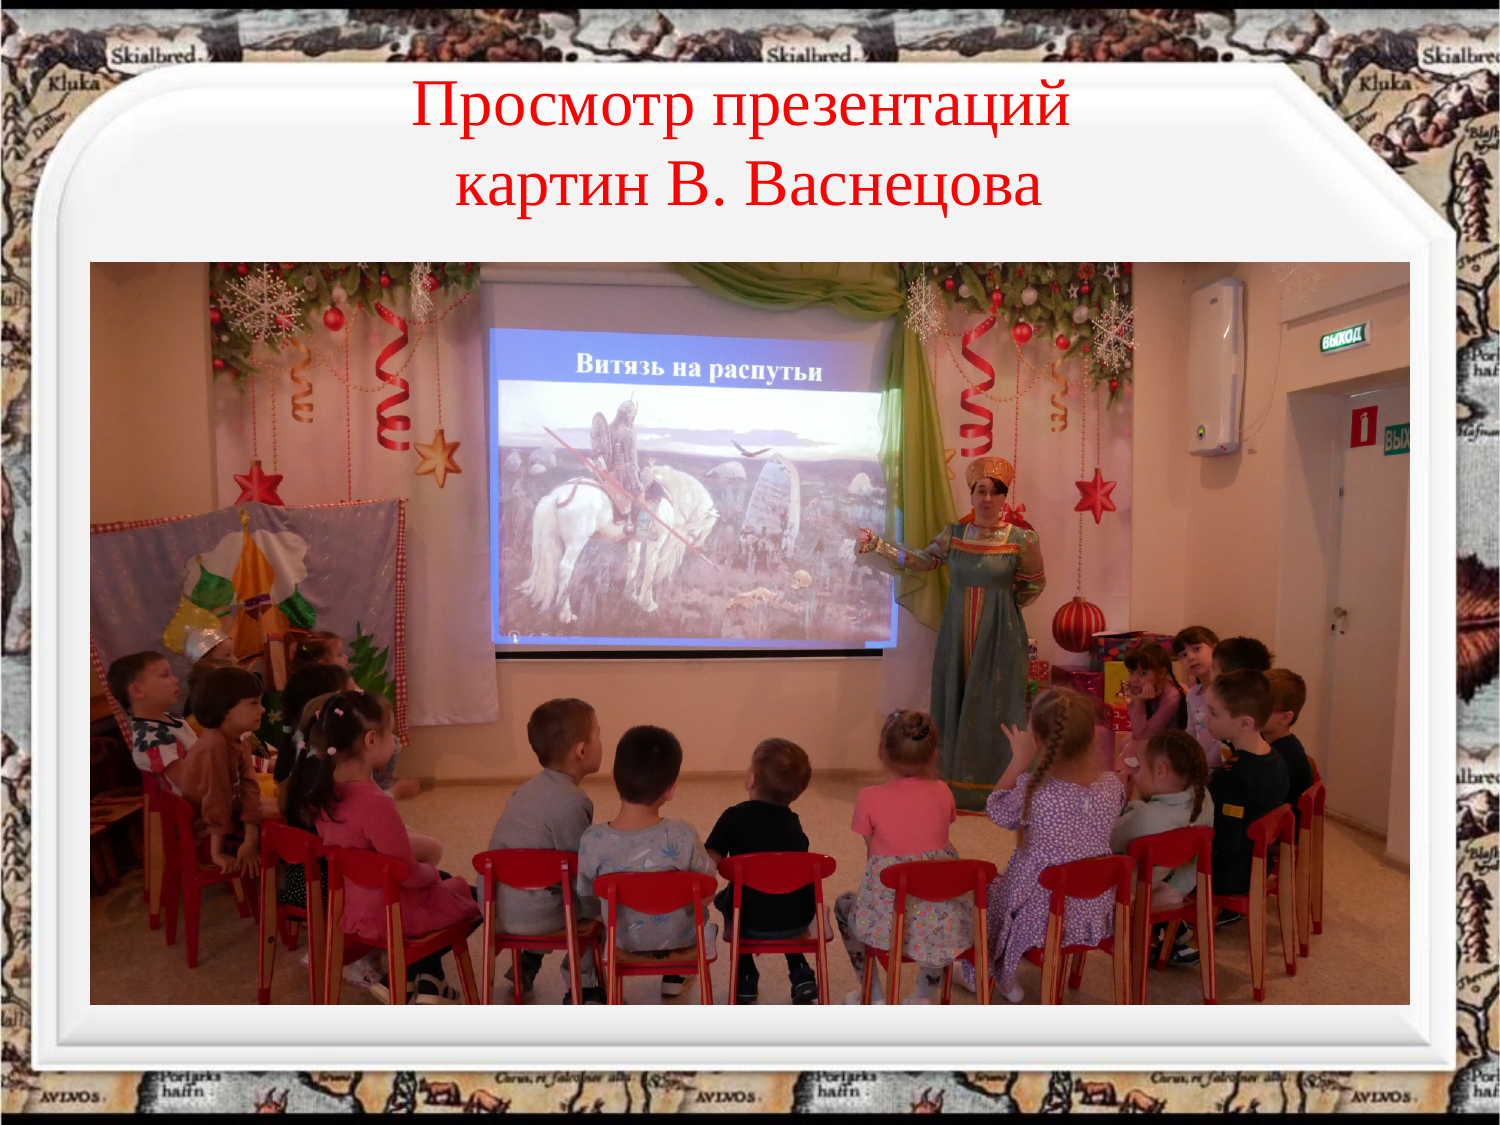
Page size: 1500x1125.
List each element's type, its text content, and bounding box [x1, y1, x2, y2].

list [89, 262, 1410, 1006]
slide_number [75, 1042, 425, 1103]
title Просмотр презентаций картин В. Васнецова [74, 44, 1426, 233]
picture [0, 0, 1500, 1125]
